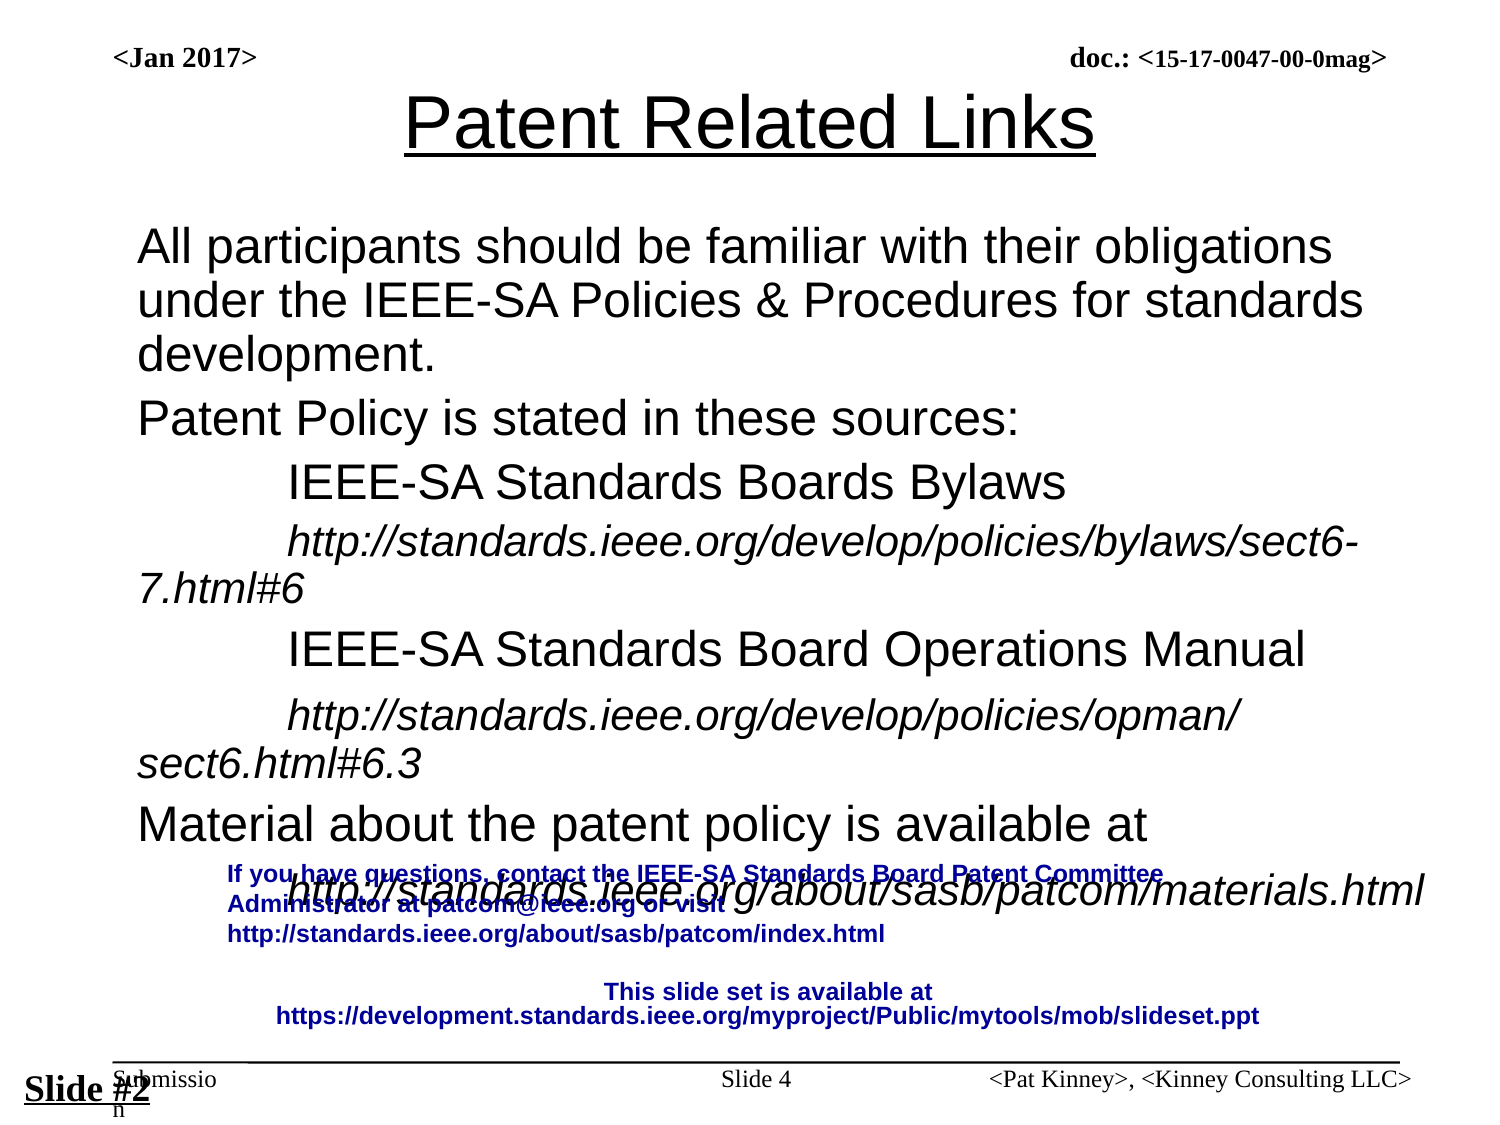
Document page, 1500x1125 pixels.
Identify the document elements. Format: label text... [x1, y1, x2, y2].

list All participants should be familiar with their obligations under the IEEE-SA Policies & Procedures for standards development. Patent Policy is stated in these sources: IEEE-SA Standards Boards Bylaws http://standards.ieee.org/develop/policies/bylaws/sect6-7.html#6 IEEE-SA Standards Board Operations Manual http://standards.ieee.org/develop/policies/opman/sect6.html#6.3 Material about the patent policy is available at http://standards.ieee.org/about/sasb/patcom/materials.html [0, 212, 1475, 850]
slide_number Slide 4 [712, 1061, 800, 1093]
text_box Slide #2 [9, 1056, 166, 1116]
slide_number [112, 37, 376, 74]
footer <Pat Kinney>, <Kinney Consulting LLC> [899, 1061, 1413, 1093]
text_box If you have questions, contact the IEEE-SA Standards Board Patent Committee Administrator at patcom@ieee.org or visit http://standards.ieee.org/about/sasb/patcom/index.html This slide set is available at https://development.standards.ieee.org/myproject/Public/mytools/mob/slideset.ppt [212, 849, 1325, 1037]
title Patent Related Links [112, 24, 1388, 212]
